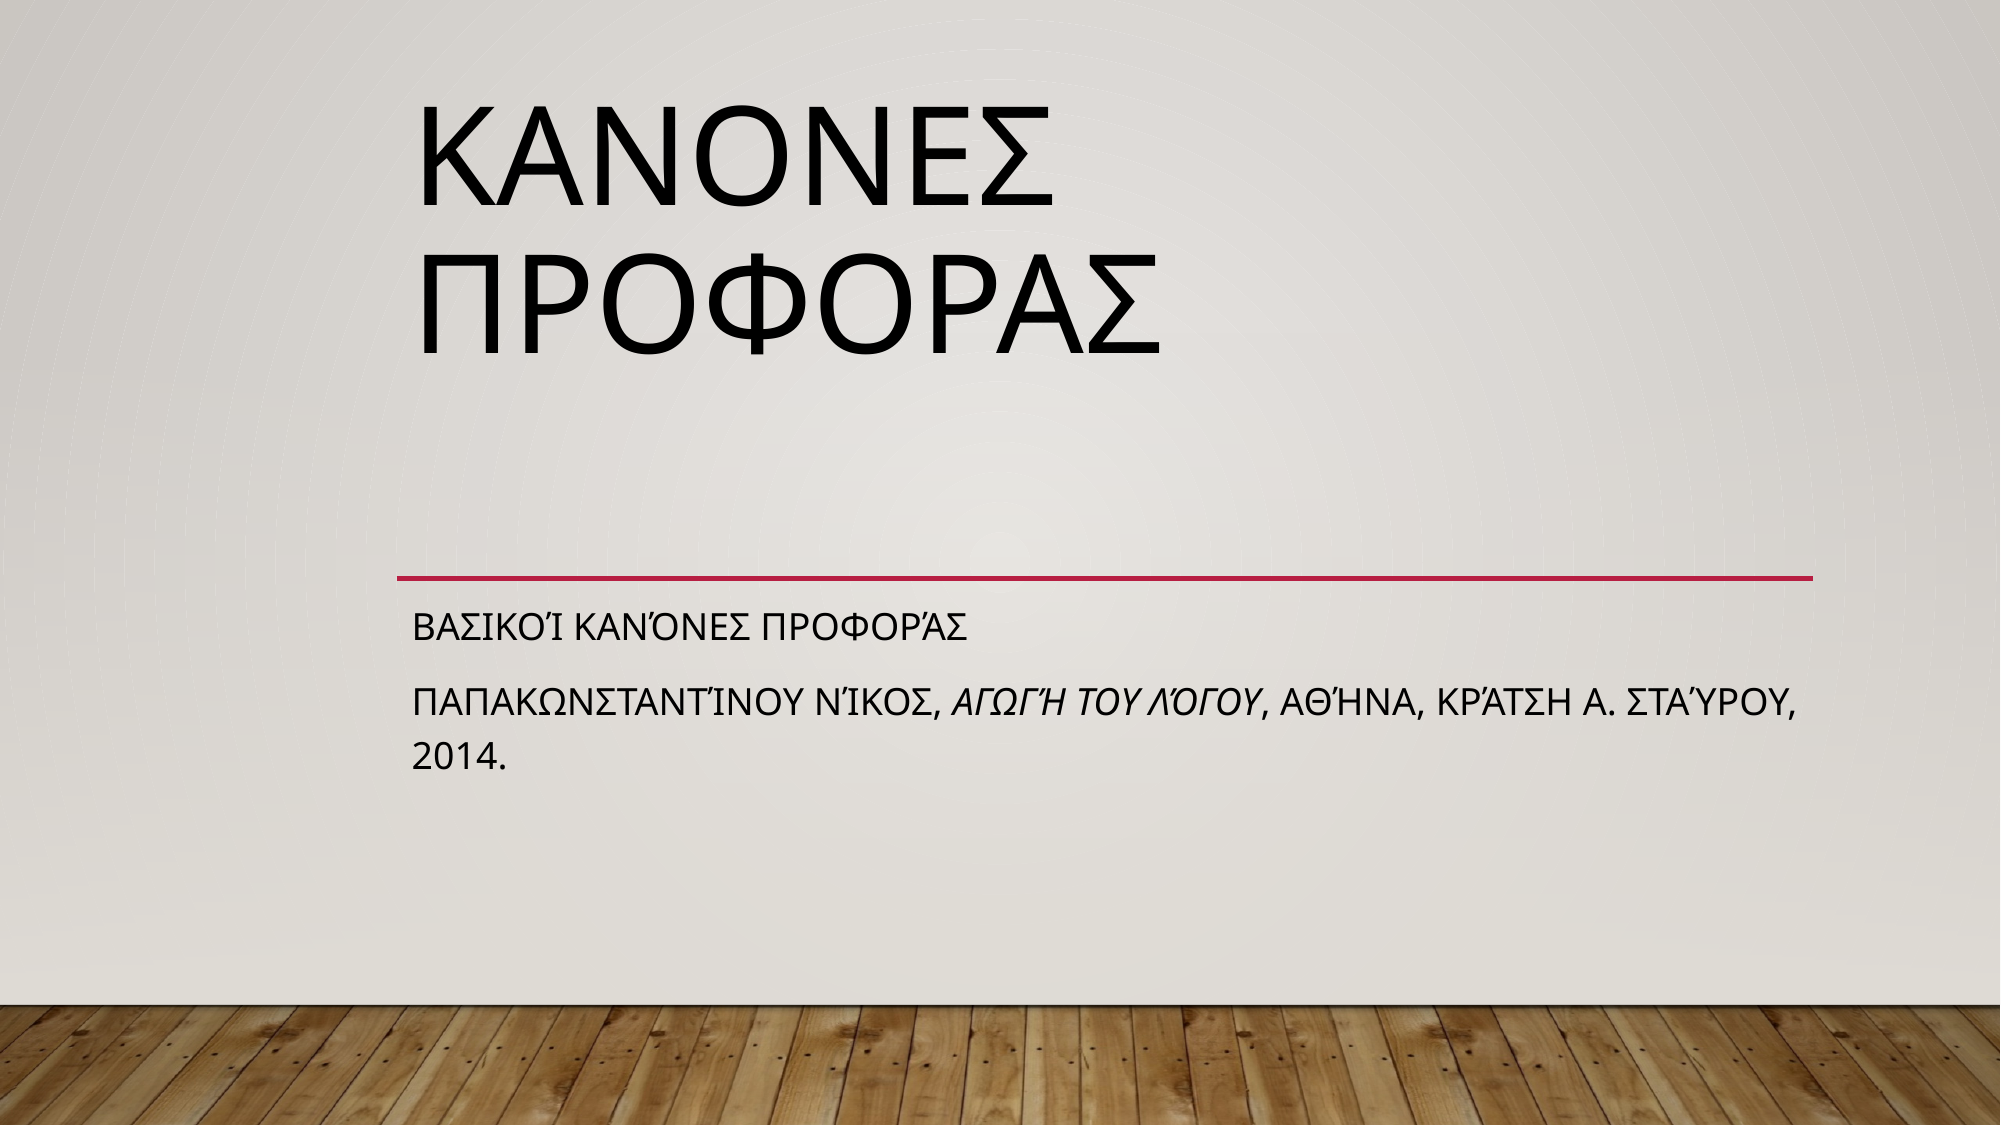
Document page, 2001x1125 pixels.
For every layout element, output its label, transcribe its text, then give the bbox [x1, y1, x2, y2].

picture [0, 1005, 2000, 1125]
subtitle Βασικοί κανόνες προφοράς παπακωνσταντίνου Νίκος, Αγωγή του Λόγου, Αθήνα, Κράτση Α. Σταύρου, 2014. [396, 579, 1814, 740]
title ΚΑΝΟΝΕΣ ΠΡΟΦΟΡΑΣ [396, 131, 1814, 549]
